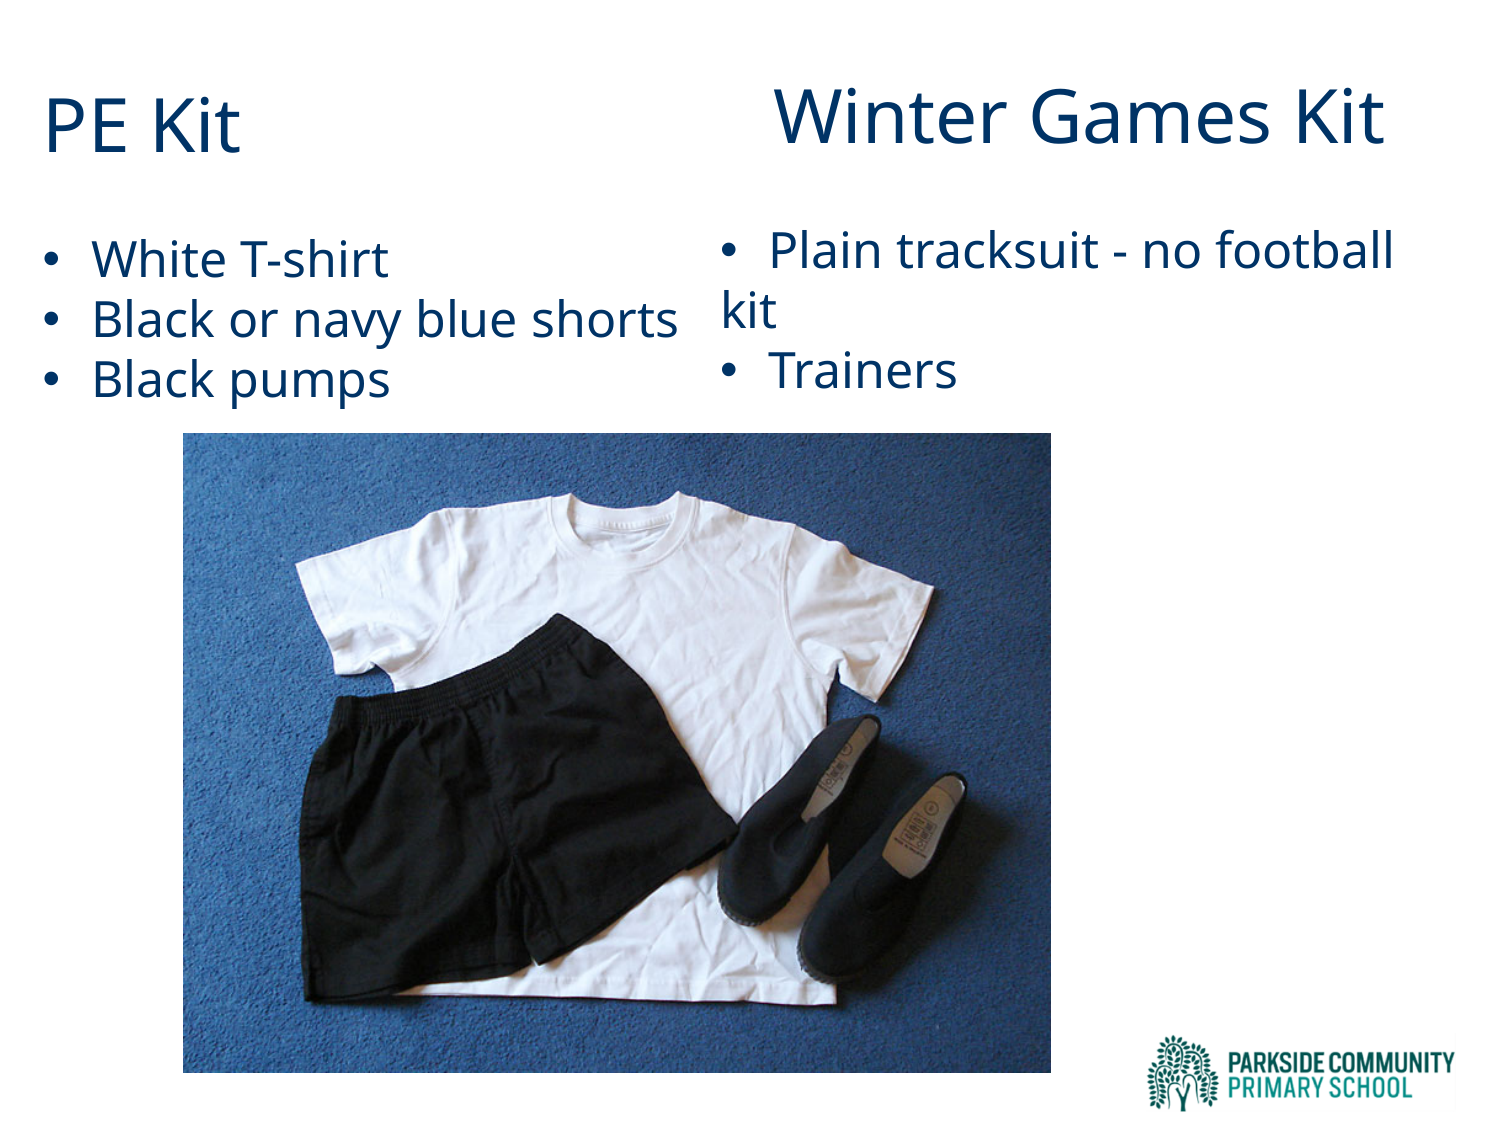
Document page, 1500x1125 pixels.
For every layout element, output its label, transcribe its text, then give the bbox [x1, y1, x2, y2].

text_box PE Kit White T-shirt Black or navy blue shorts Black pumps [27, 70, 695, 415]
picture [1146, 1033, 1457, 1112]
text_box Winter Games Kit Plain tracksuit - no football kit Trainers [705, 61, 1453, 407]
picture [182, 432, 1051, 1074]
